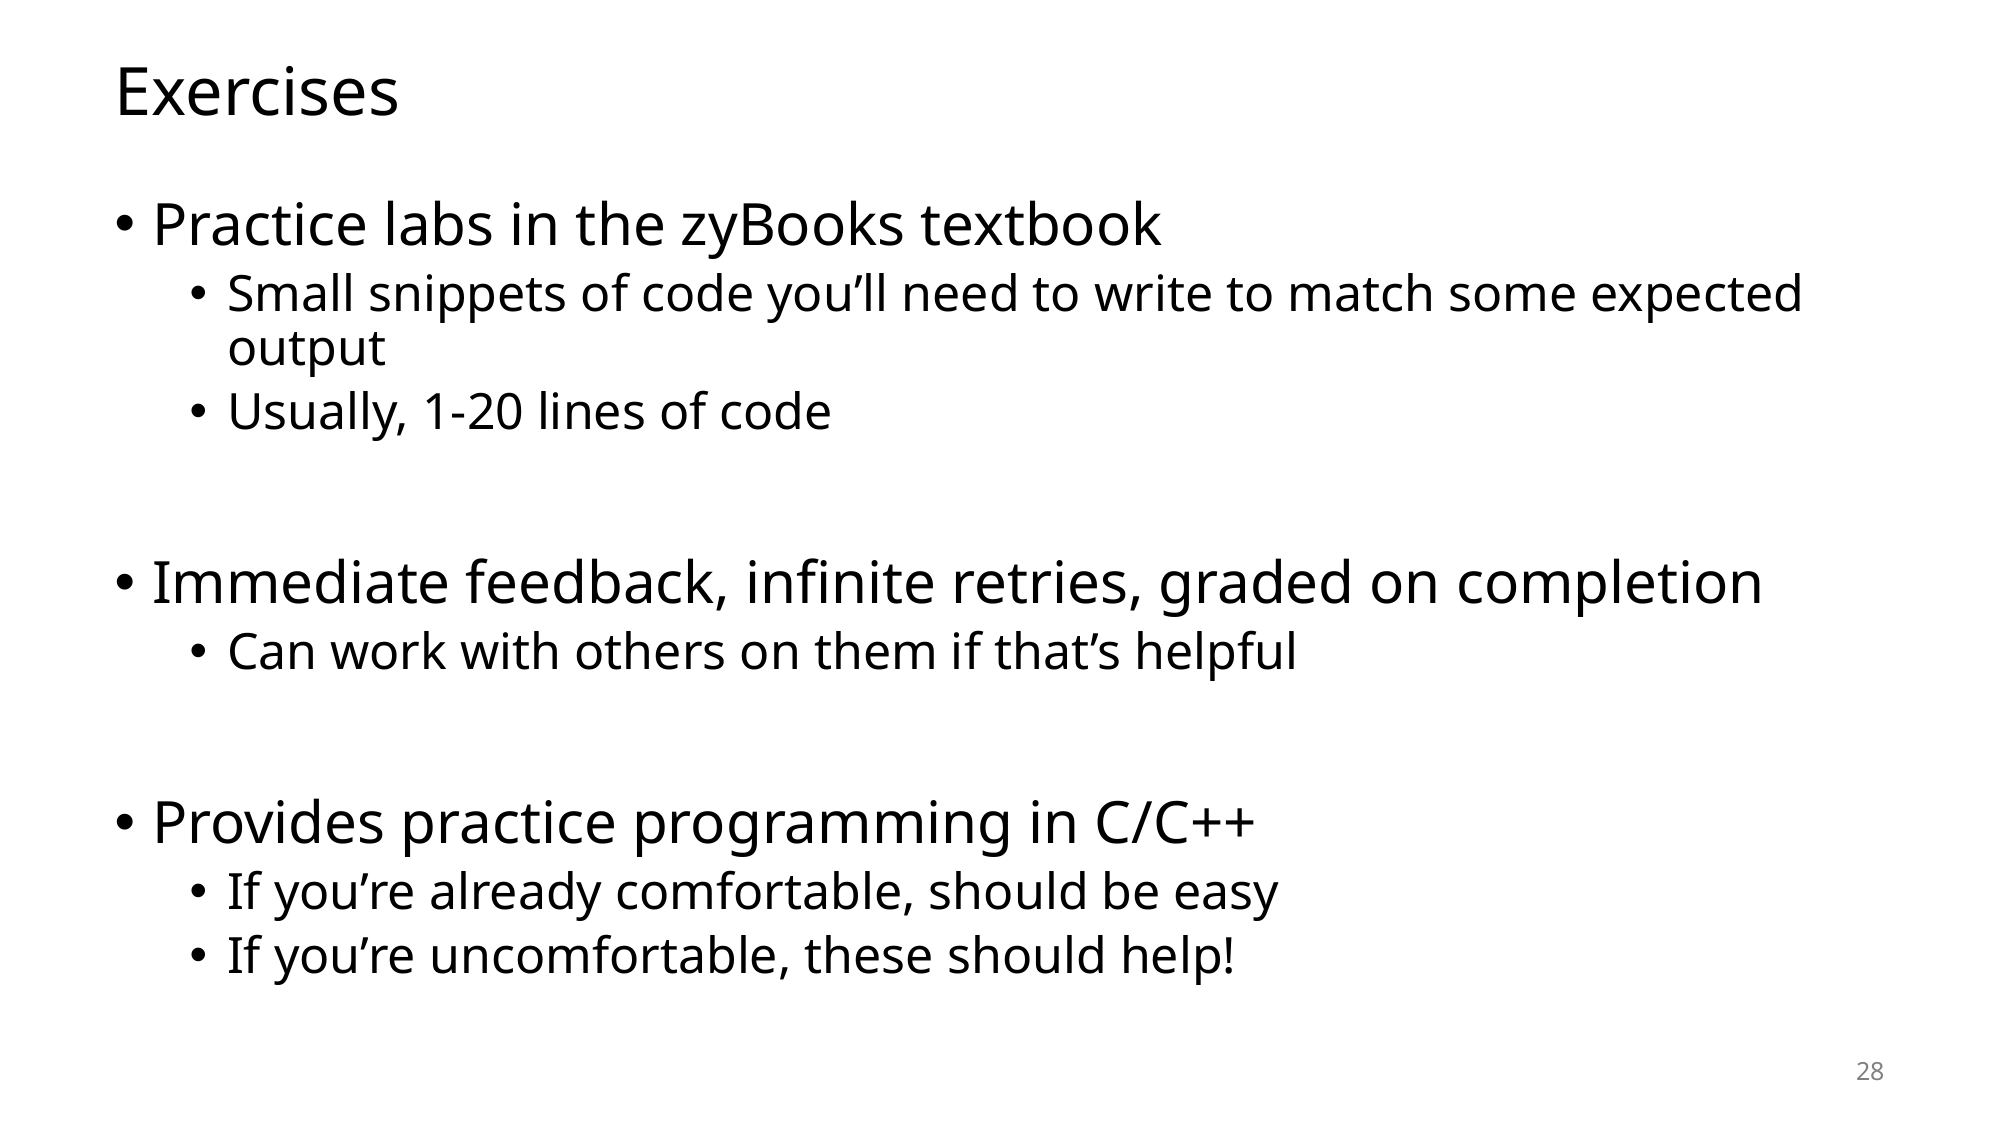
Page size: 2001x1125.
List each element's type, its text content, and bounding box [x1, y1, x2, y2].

slide_number 28 [1749, 1042, 1900, 1103]
list Practice labs in the zyBooks textbook Small snippets of code you’ll need to write to match some expected output Usually, 1-20 lines of code Immediate feedback, infinite retries, graded on completion Can work with others on them if that’s helpful Provides practice programming in C/C++ If you’re already comfortable, should be easy If you’re uncomfortable, these should help! [99, 187, 1900, 1013]
title Exercises [99, 37, 1900, 150]
